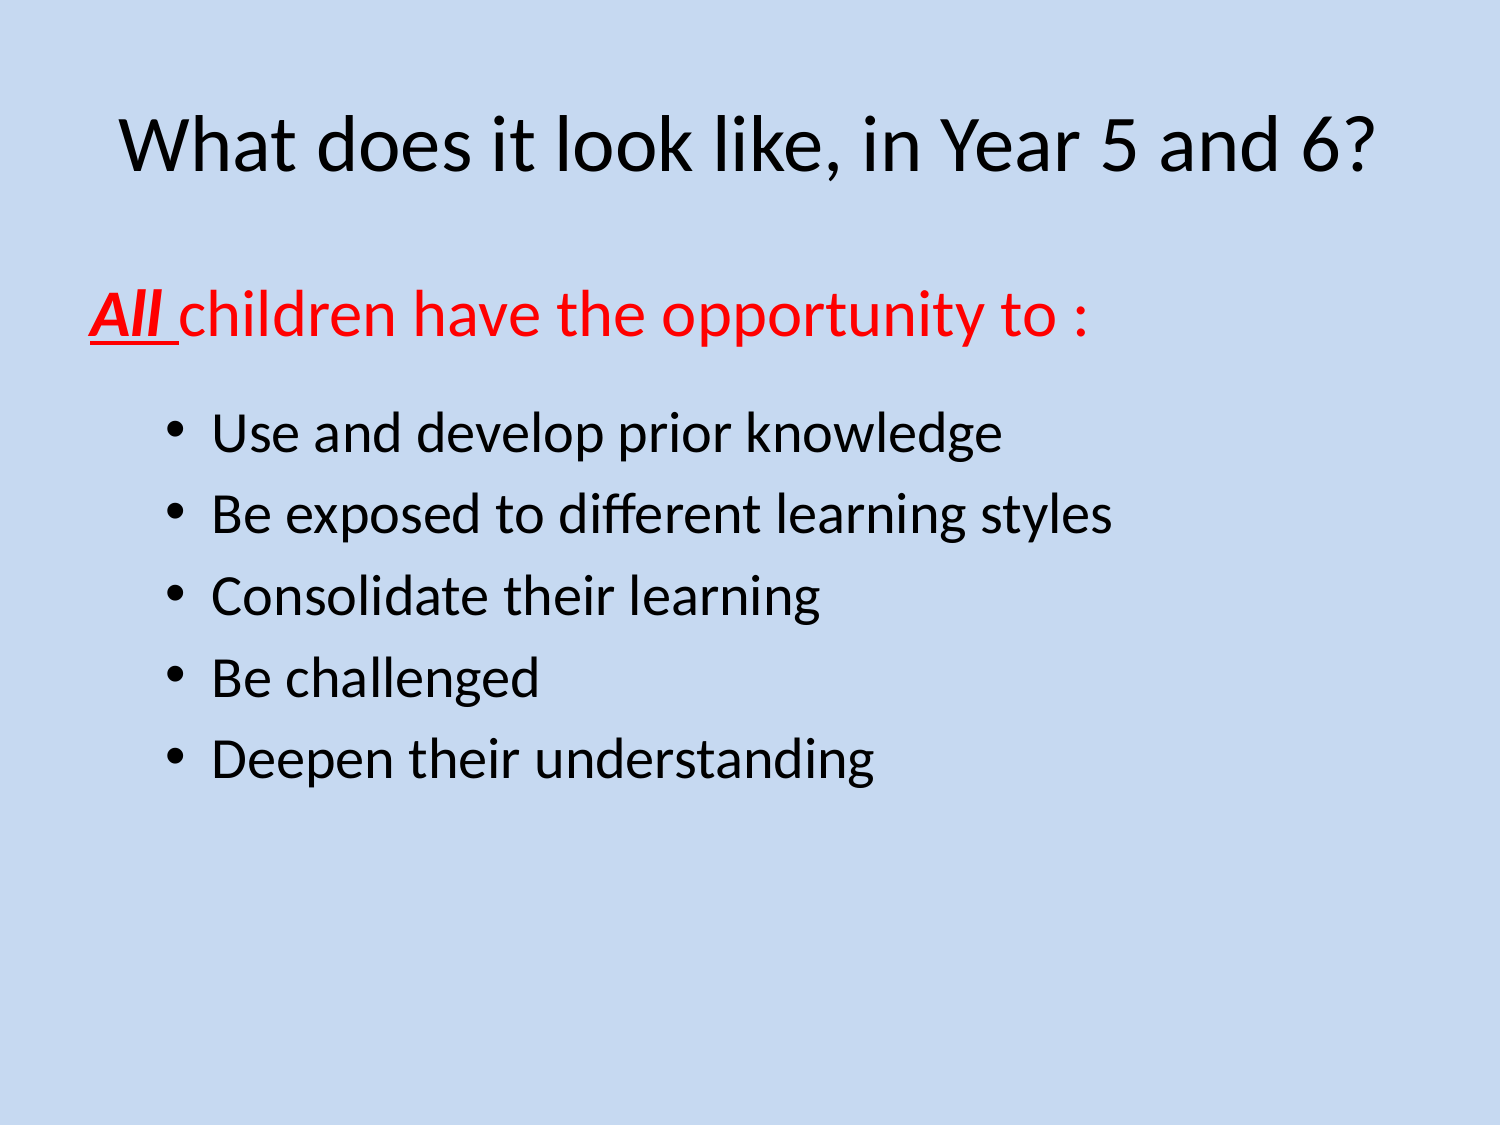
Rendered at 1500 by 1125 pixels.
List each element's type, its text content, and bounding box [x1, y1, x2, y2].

list All children have the opportunity to : Use and develop prior knowledge Be exposed to different learning styles Consolidate their learning Be challenged Deepen their understanding [75, 262, 1425, 1005]
title What does it look like, in Year 5 and 6? [75, 45, 1425, 233]
